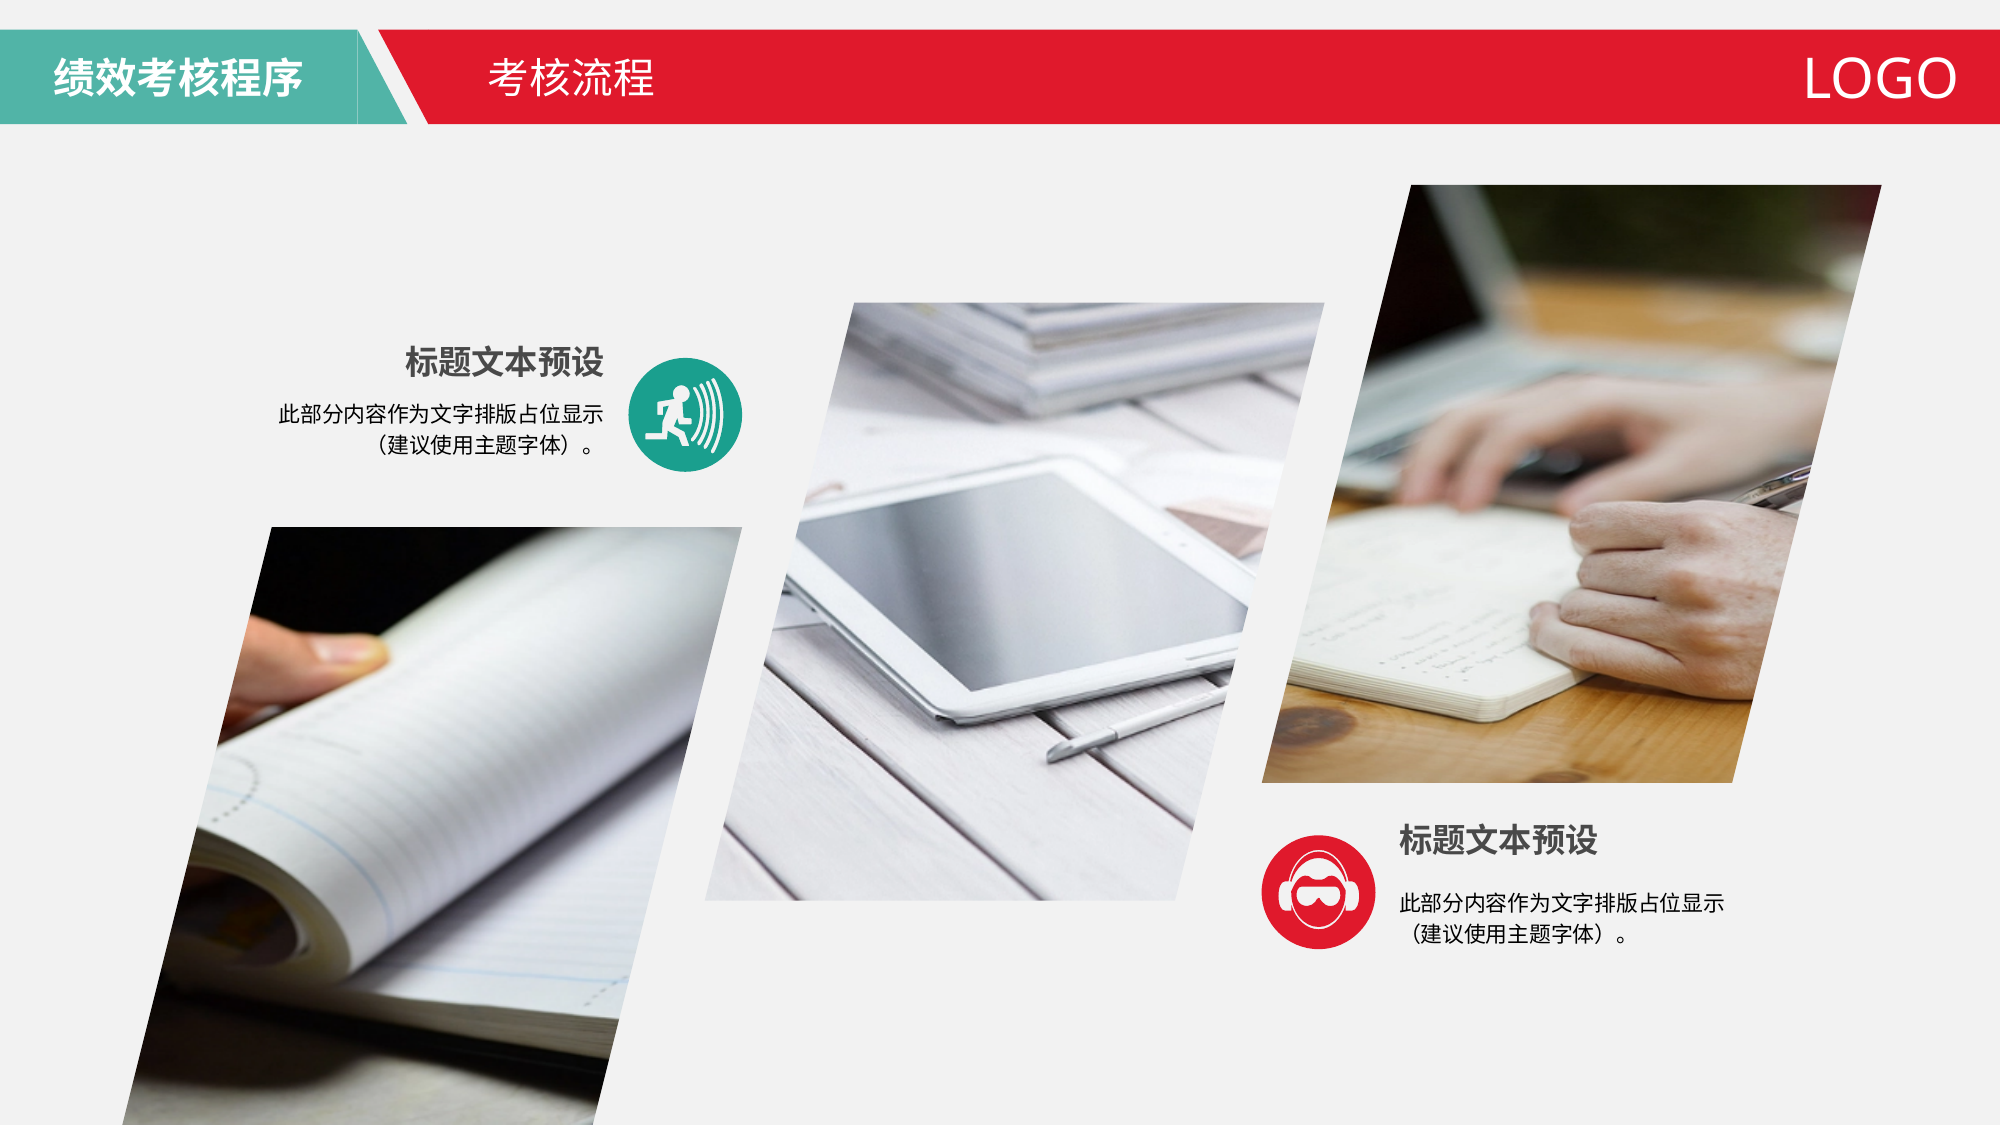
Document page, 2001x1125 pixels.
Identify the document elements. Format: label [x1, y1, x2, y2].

text_box [122, 184, 1882, 1125]
text_box [0, 29, 378, 125]
text_box [378, 29, 2000, 125]
